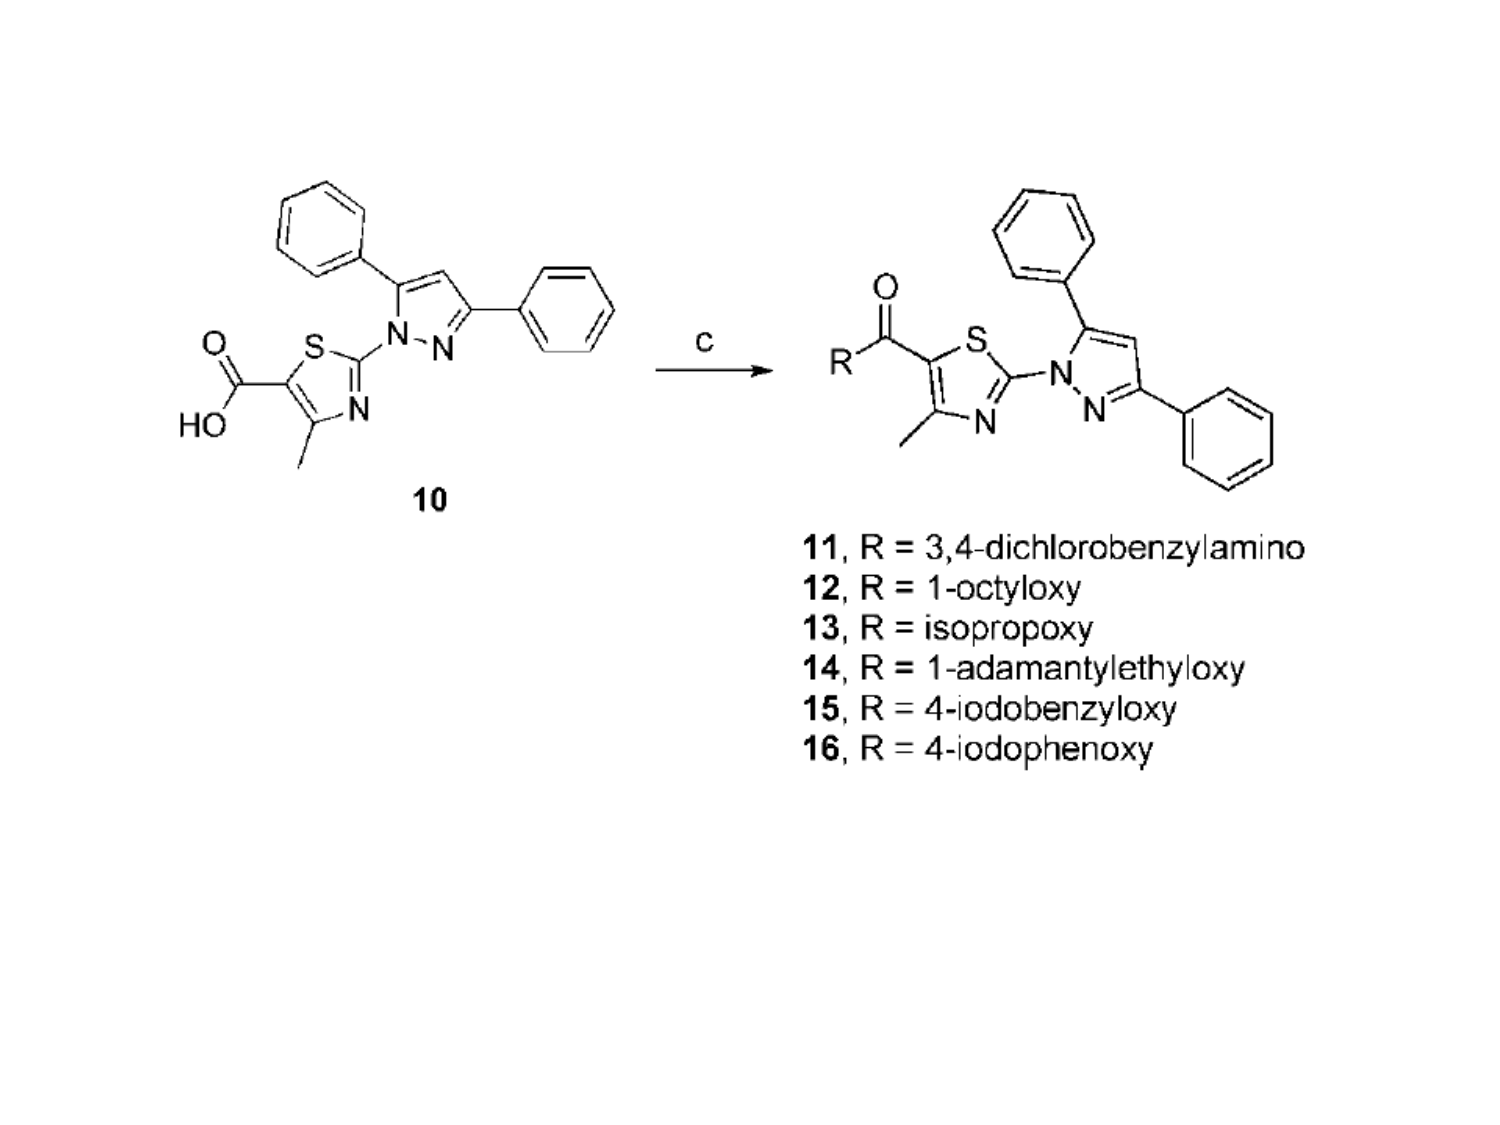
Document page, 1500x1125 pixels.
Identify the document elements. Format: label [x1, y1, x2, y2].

picture [162, 162, 1326, 783]
